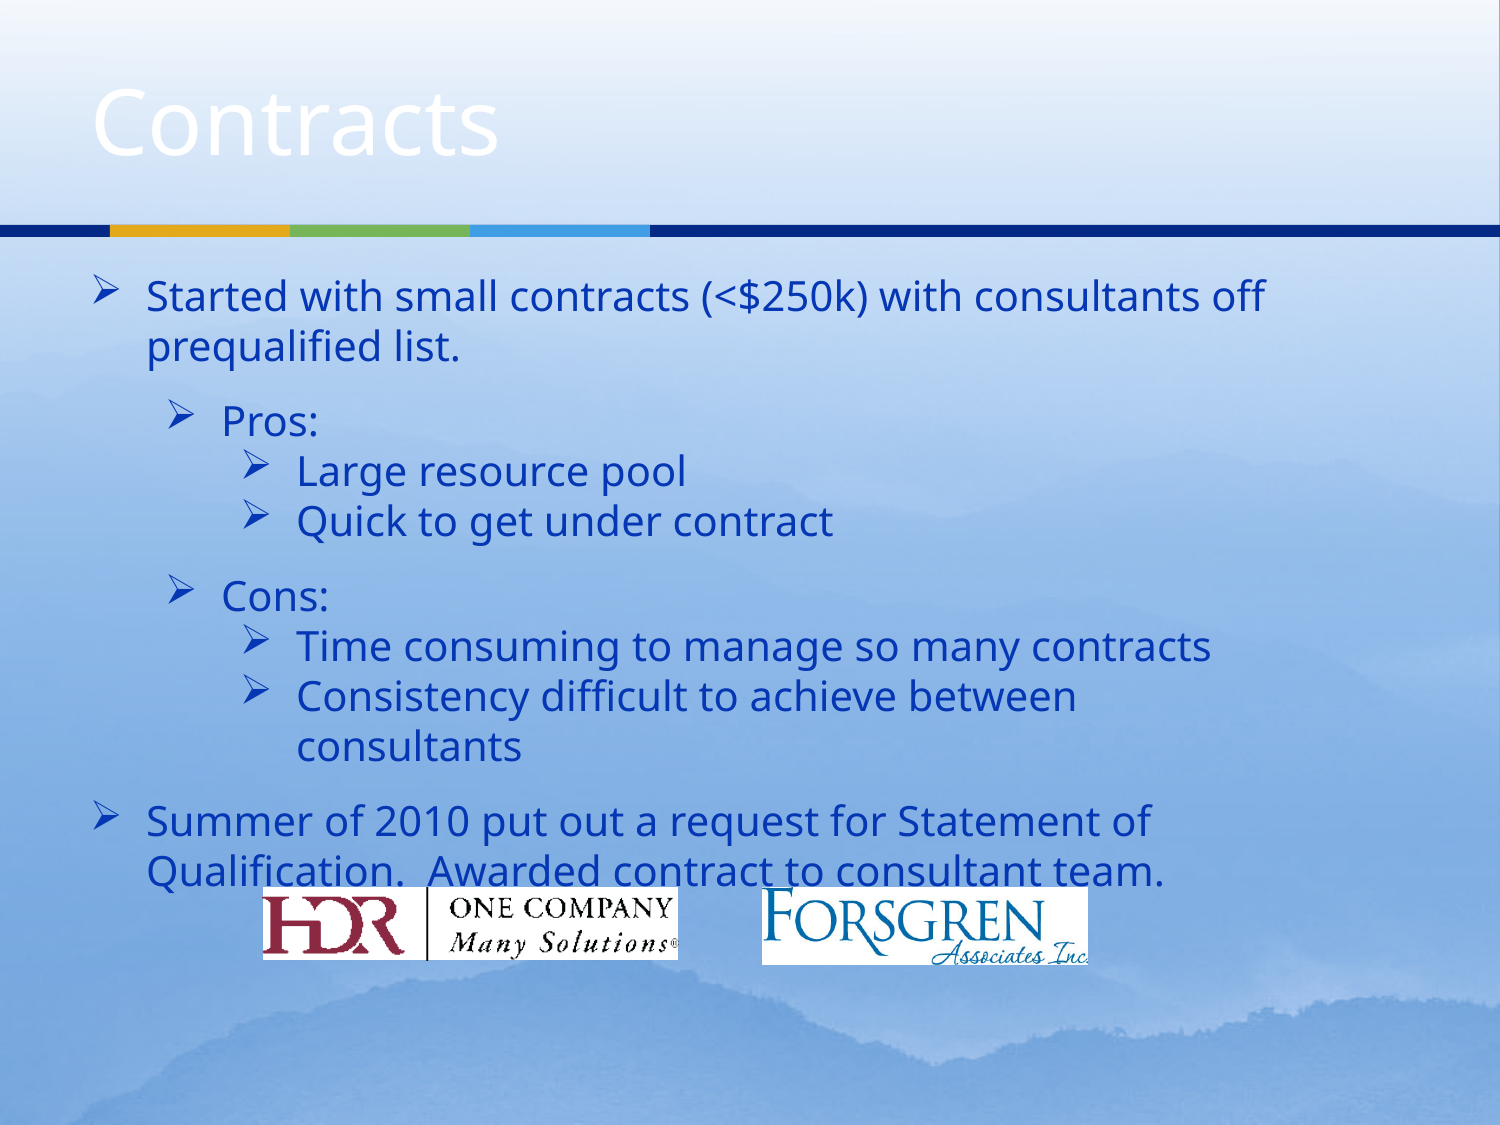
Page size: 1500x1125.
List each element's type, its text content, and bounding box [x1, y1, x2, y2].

text_box Started with small contracts (<$250k) with consultants off prequalified list. Pros: Large resource pool Quick to get under contract Cons: Time consuming to manage so many contracts Consistency difficult to achieve between consultants Summer of 2010 put out a request for Statement of Qualification. Awarded contract to consultant team. [75, 262, 1300, 903]
title Contracts [75, 24, 1425, 213]
picture [761, 886, 1088, 966]
picture [261, 886, 679, 962]
